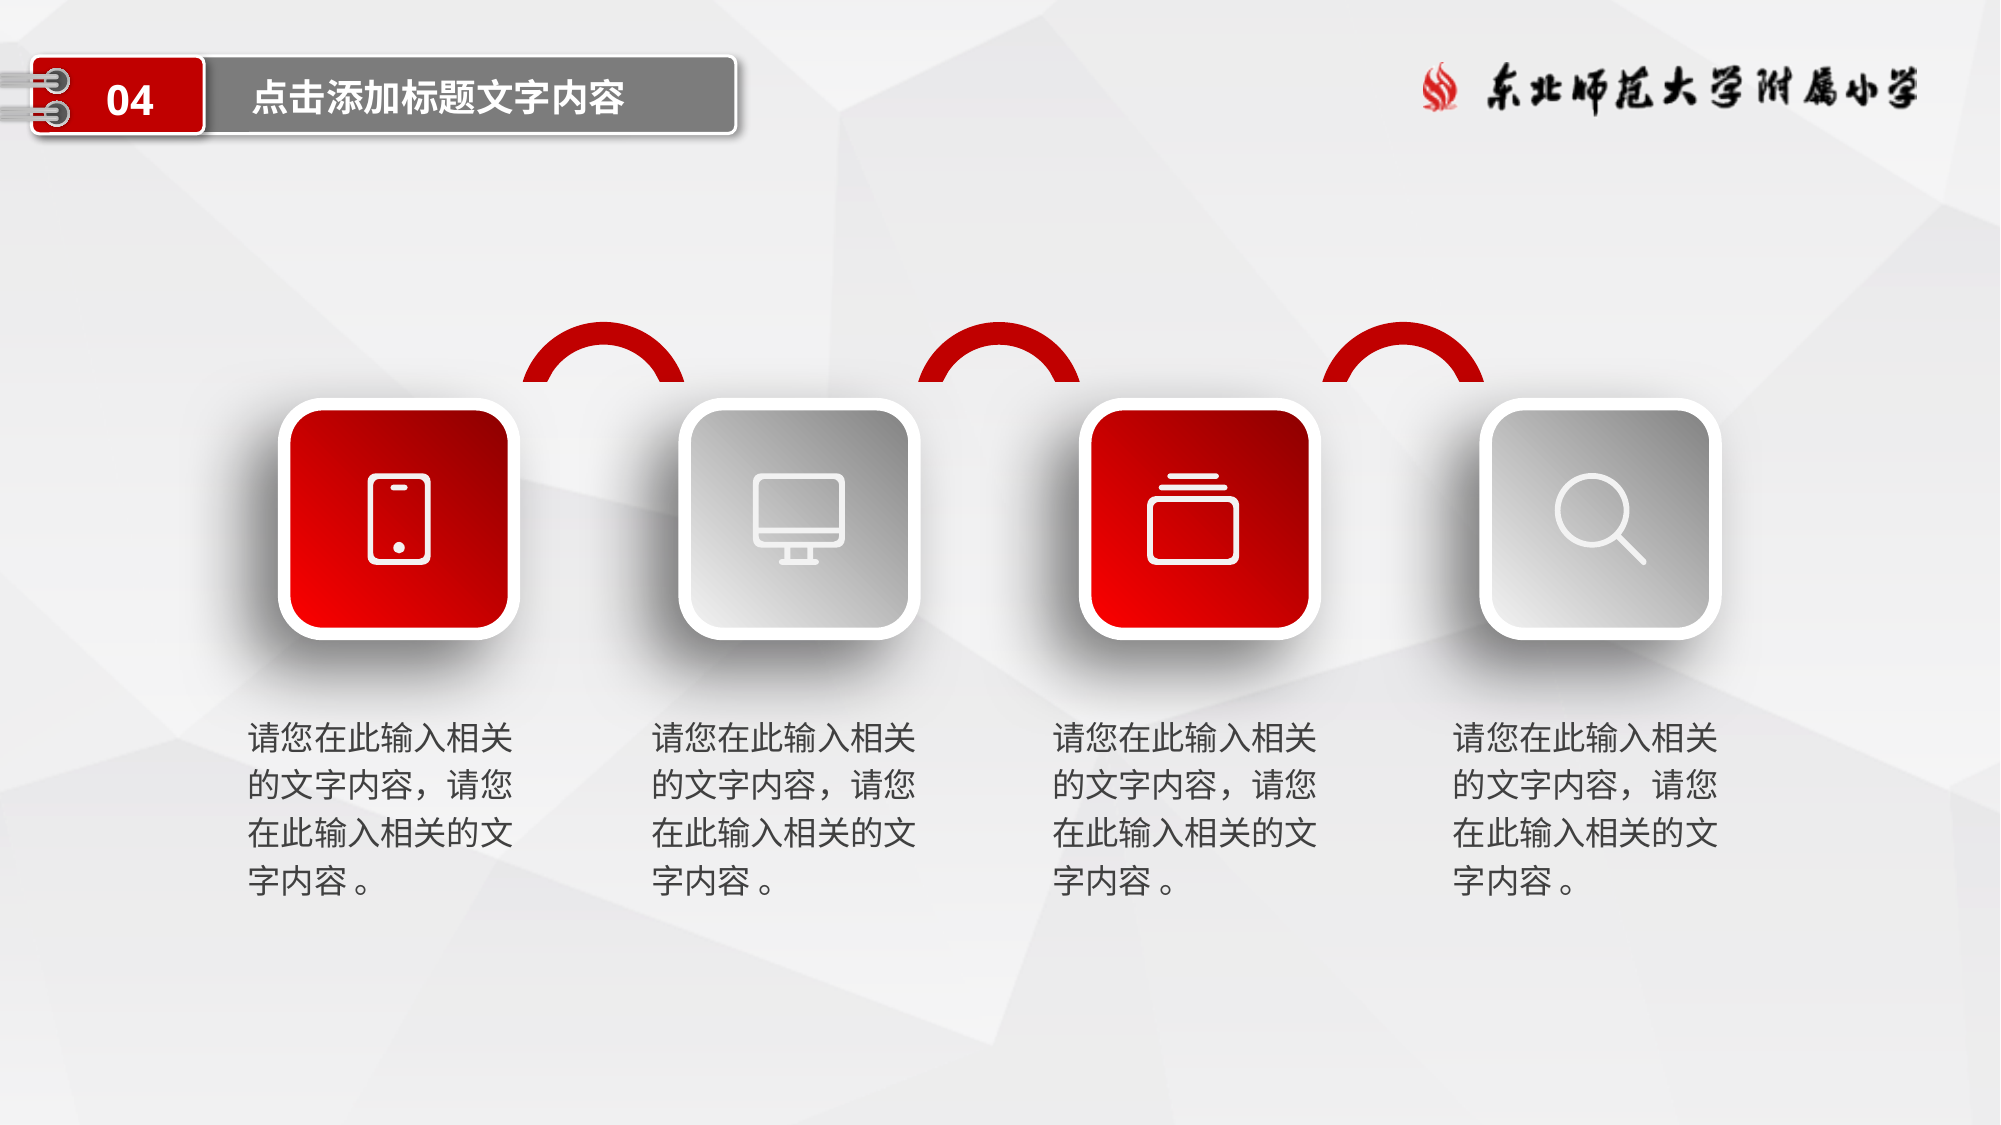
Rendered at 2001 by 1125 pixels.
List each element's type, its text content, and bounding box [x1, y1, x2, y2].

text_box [0, 55, 737, 135]
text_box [283, 321, 1716, 635]
text_box 请您在此输入相关的文字内容，请您在此输入相关的文字内容 。 [640, 703, 958, 906]
picture [0, 0, 2001, 1125]
text_box 请您在此输入相关的文字内容，请您在此输入相关的文字内容 。 [1441, 703, 1760, 906]
text_box 请您在此输入相关的文字内容，请您在此输入相关的文字内容 。 [236, 703, 555, 906]
text_box 请您在此输入相关的文字内容，请您在此输入相关的文字内容 。 [1041, 703, 1359, 906]
